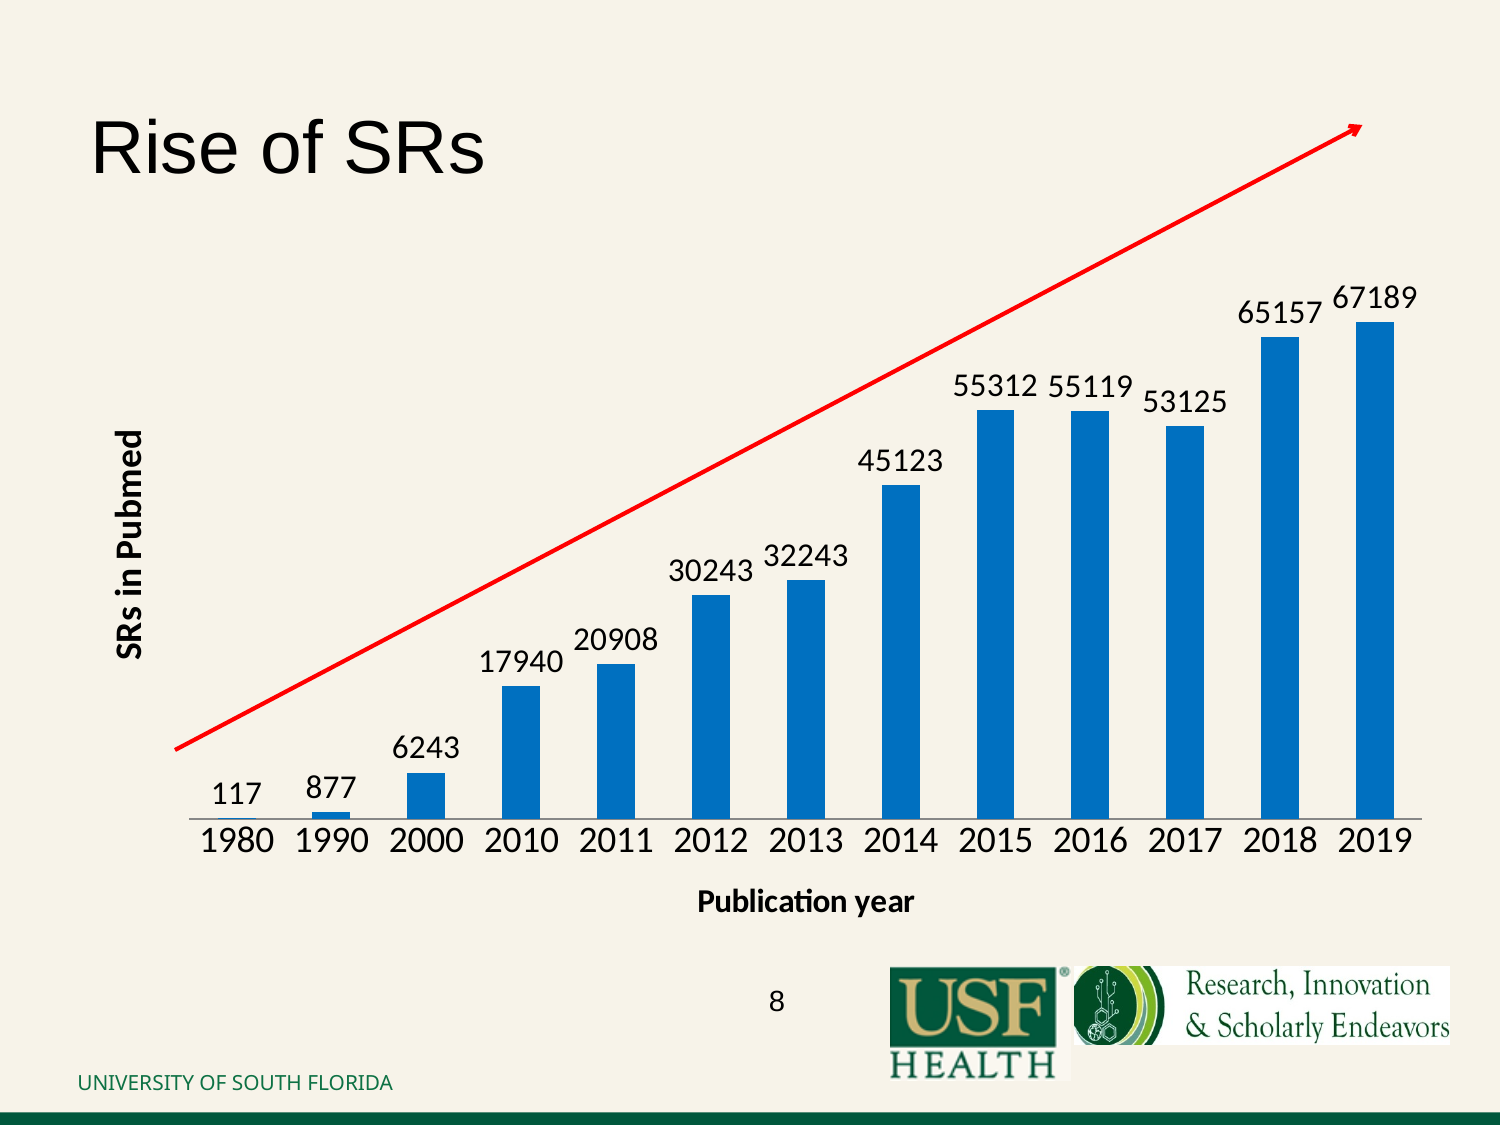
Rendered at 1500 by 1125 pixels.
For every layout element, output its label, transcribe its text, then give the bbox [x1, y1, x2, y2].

slide_number 8 [450, 975, 800, 1054]
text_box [174, 124, 1363, 751]
title Rise of SRs [74, 87, 1451, 201]
chart [74, 212, 1451, 956]
picture [890, 966, 1071, 1081]
picture [1074, 966, 1450, 1045]
